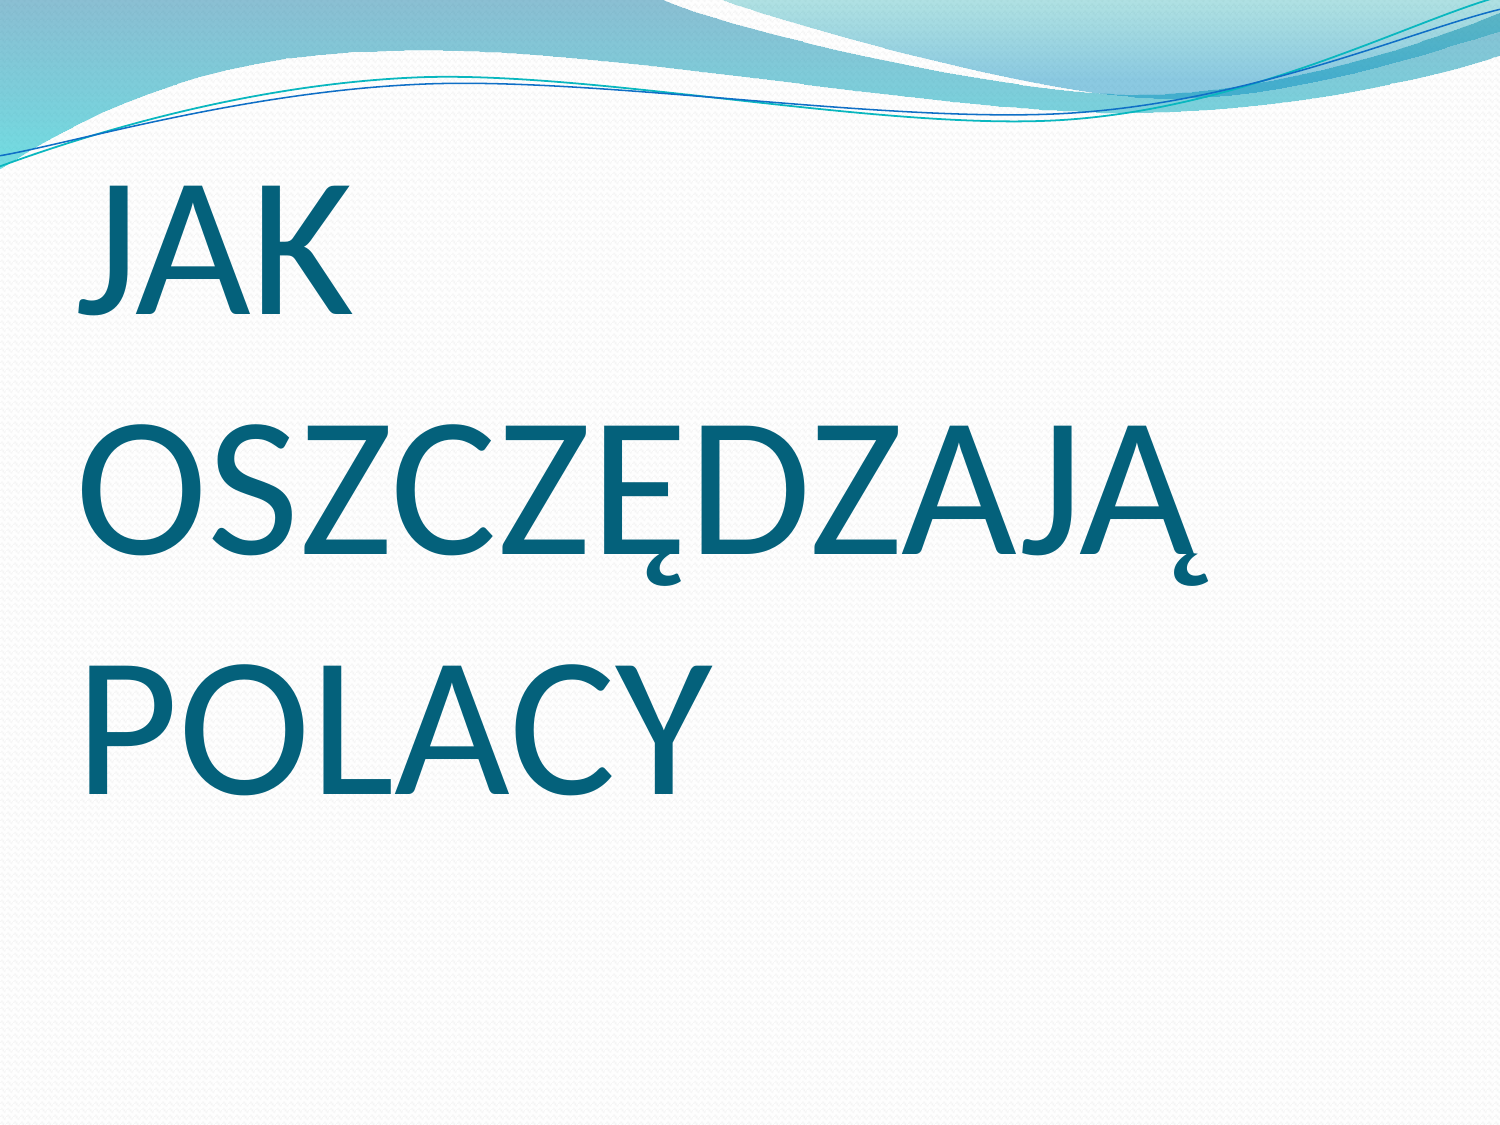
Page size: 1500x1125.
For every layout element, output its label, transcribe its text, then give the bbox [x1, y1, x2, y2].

title JAK OSZCZĘDZAJĄ POLACY [75, 0, 1425, 835]
